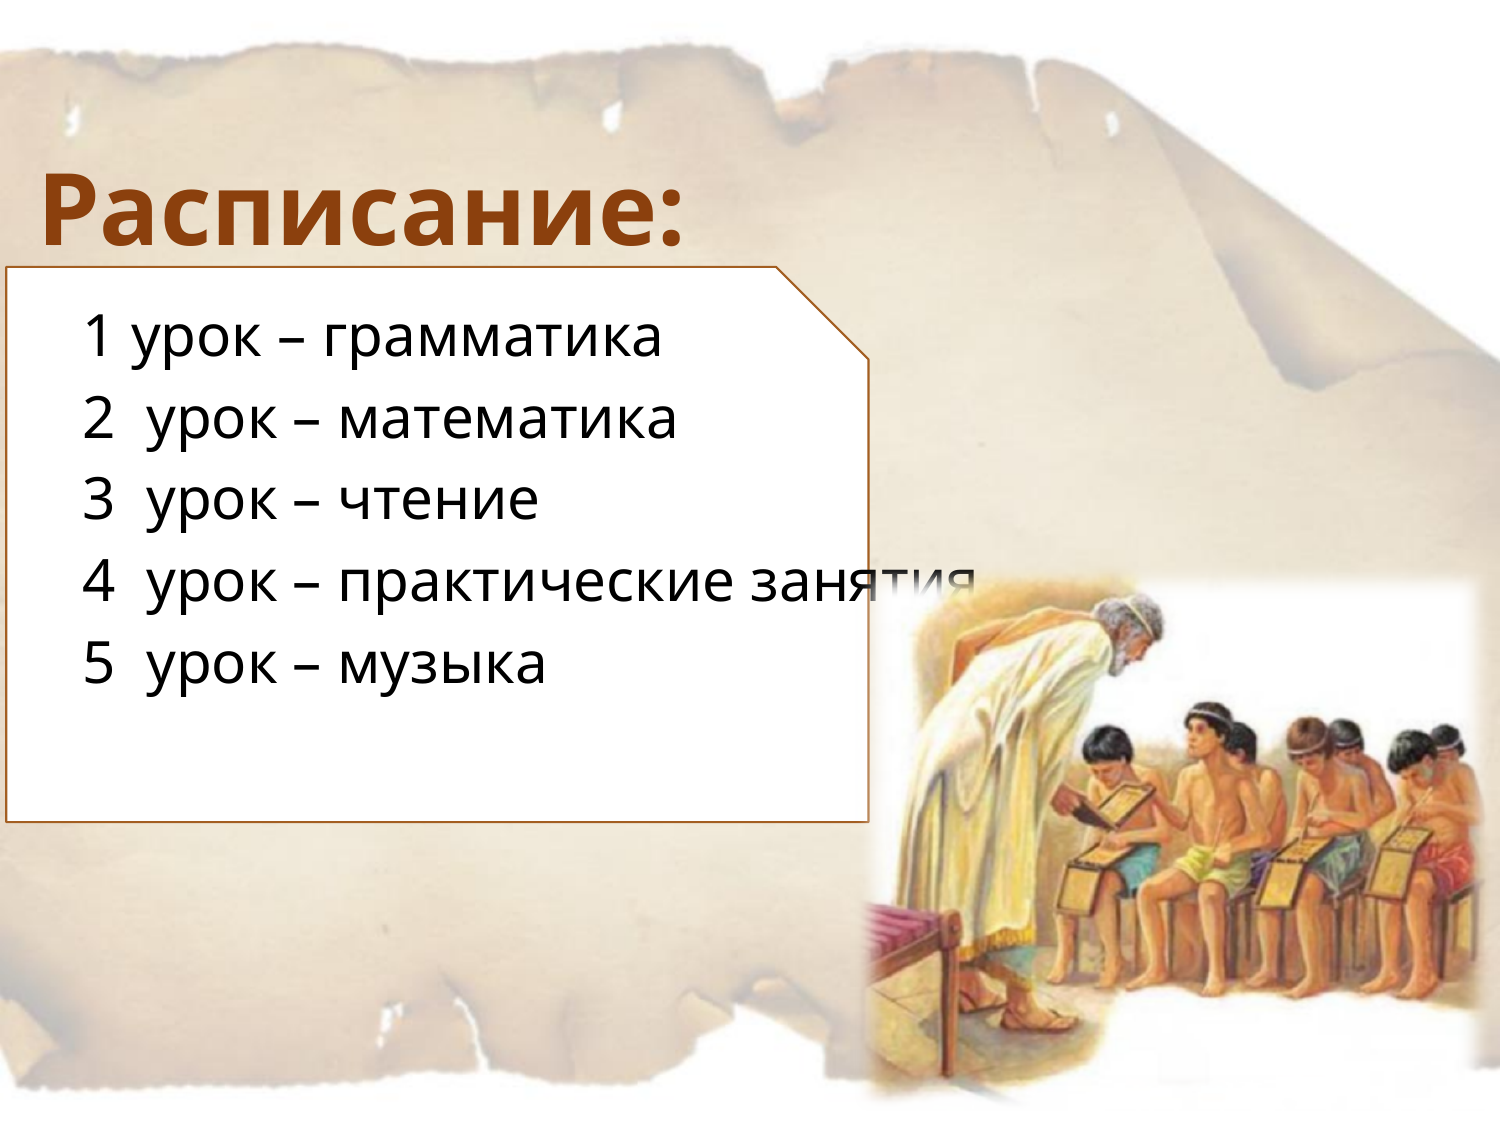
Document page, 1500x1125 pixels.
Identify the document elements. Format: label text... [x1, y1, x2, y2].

list 1 урок – грамматика 2 урок – математика 3 урок – чтение 4 урок – практические занятия 5 урок – музыка [75, 290, 1426, 1034]
picture [0, 0, 1500, 1125]
title Расписание: [0, 85, 1037, 273]
text_box [5, 273, 801, 824]
